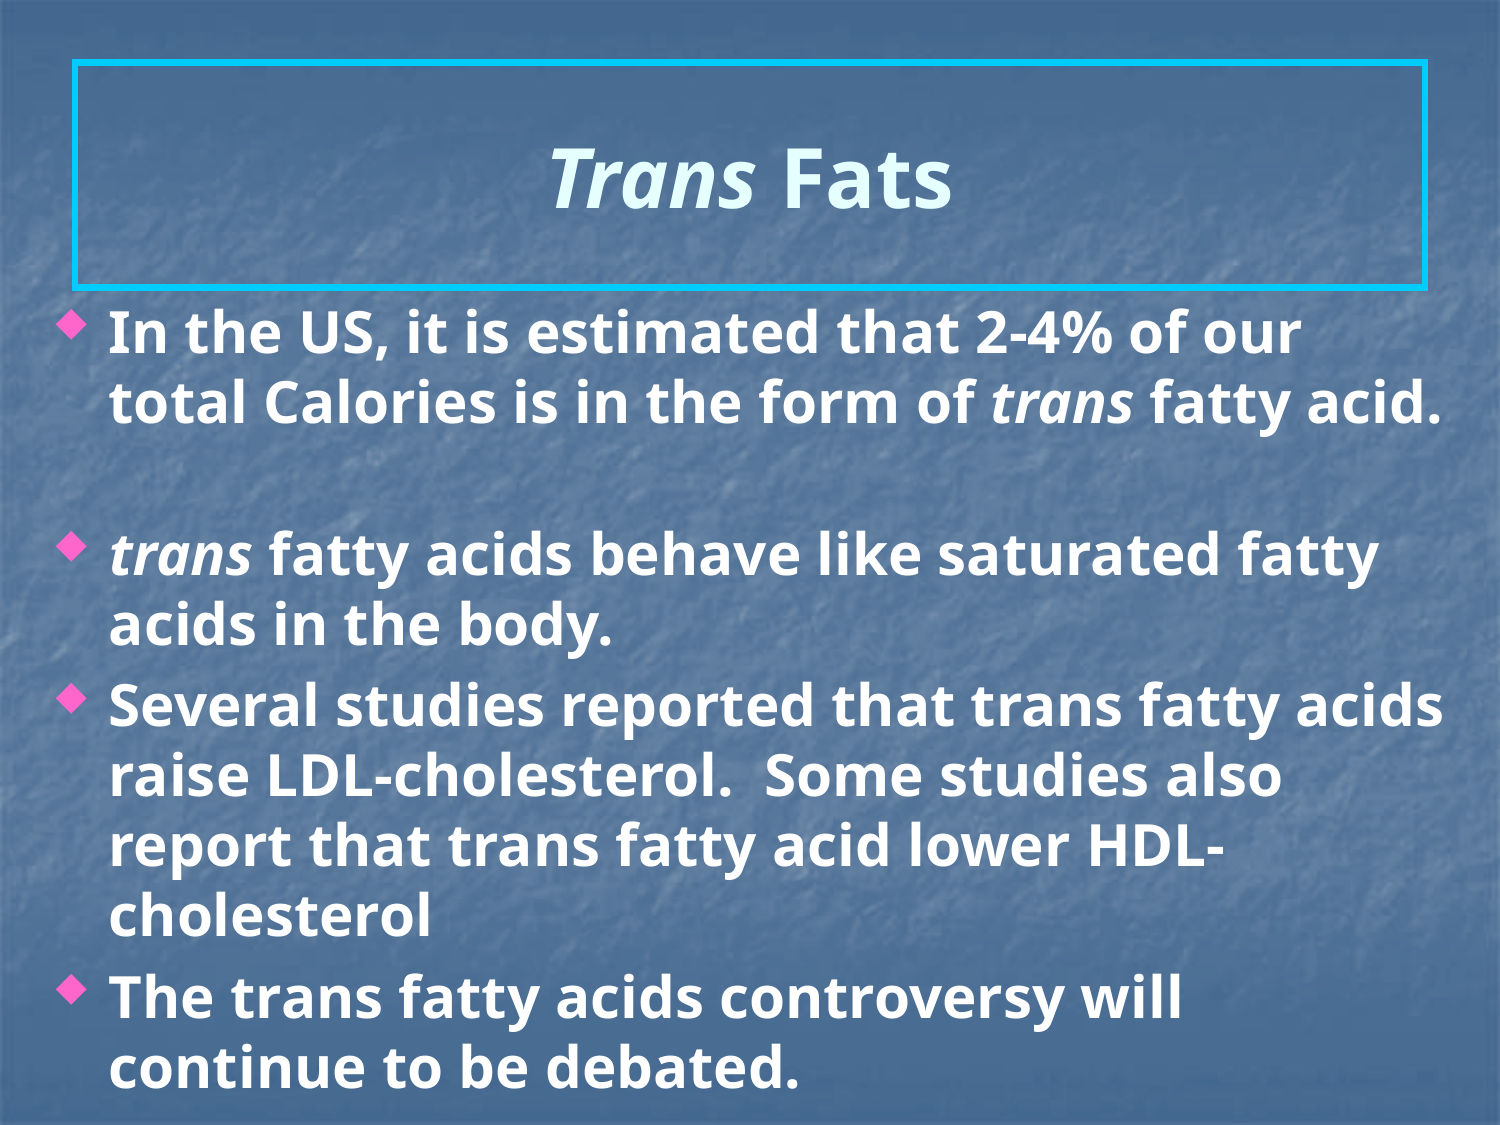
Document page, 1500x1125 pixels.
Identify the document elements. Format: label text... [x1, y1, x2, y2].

title Trans Fats [75, 62, 1425, 287]
list In the US, it is estimated that 2-4% of our total Calories is in the form of trans fatty acid. trans fatty acids behave like saturated fatty acids in the body. Several studies reported that trans fatty acids raise LDL-cholesterol. Some studies also report that trans fatty acid lower HDL-cholesterol The trans fatty acids controversy will continue to be debated. [37, 287, 1463, 1125]
